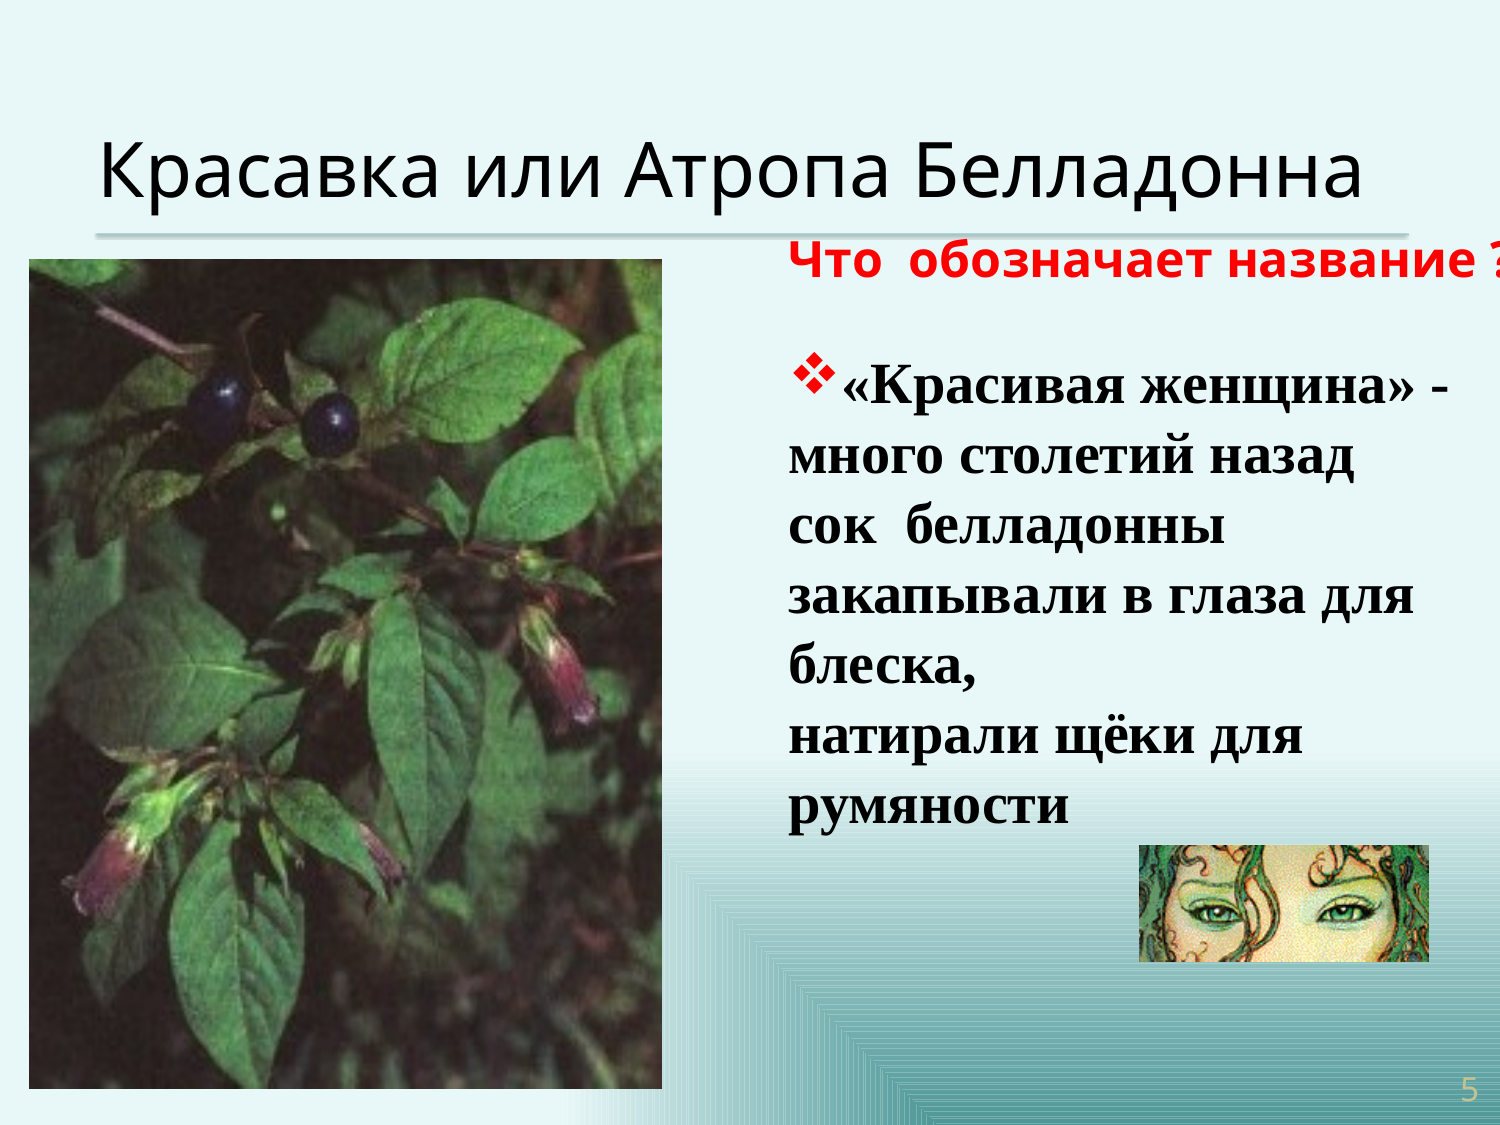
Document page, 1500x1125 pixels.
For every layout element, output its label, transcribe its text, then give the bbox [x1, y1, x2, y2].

slide_number 5 [1417, 1068, 1494, 1114]
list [29, 258, 662, 1089]
picture [1139, 845, 1430, 962]
text_box Что обозначает название ? [773, 219, 1500, 295]
text_box «Красивая женщина» - много столетий назад сок белладонны закапывали в глаза для блеска, натирали щёки для румяности [773, 338, 1471, 1003]
title Красавка или Атропа Белладонна [53, 32, 1404, 220]
